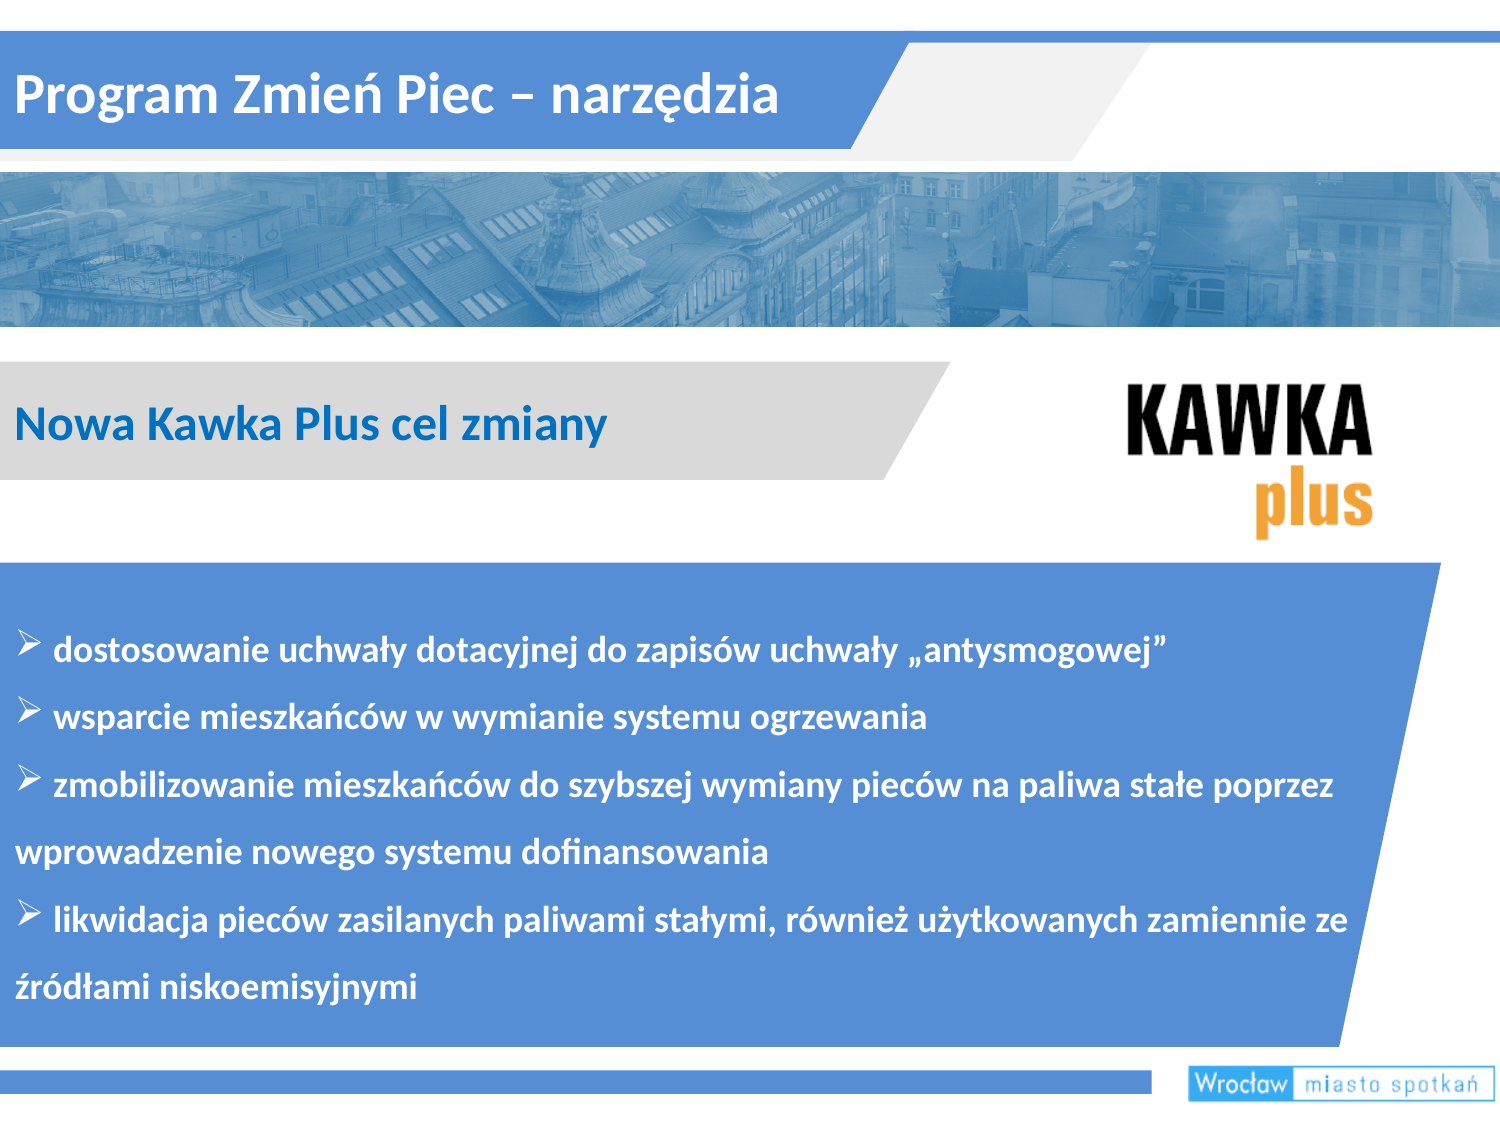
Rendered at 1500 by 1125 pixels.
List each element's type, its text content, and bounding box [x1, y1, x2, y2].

text_box [901, 29, 1500, 45]
text_box Nowa Kawka Plus cel zmiany [0, 359, 953, 482]
text_box dostosowanie uchwały dotacyjnej do zapisów uchwały „antysmogowej” wsparcie mieszkańców w wymianie systemu ogrzewania zmobilizowanie mieszkańców do szybszej wymiany pieców na paliwa stałe poprzez wprowadzenie nowego systemu dofinansowania likwidacja pieców zasilanych paliwami stałymi, również użytkowanych zamiennie ze źródłami niskoemisyjnymi [0, 560, 1444, 1049]
text_box [0, 45, 1153, 163]
picture [0, 172, 1500, 327]
picture [1092, 337, 1400, 558]
text_box Program Zmień Piec – narzędzia [0, 28, 916, 152]
picture [1168, 1031, 1500, 1125]
text_box [0, 1068, 1154, 1096]
